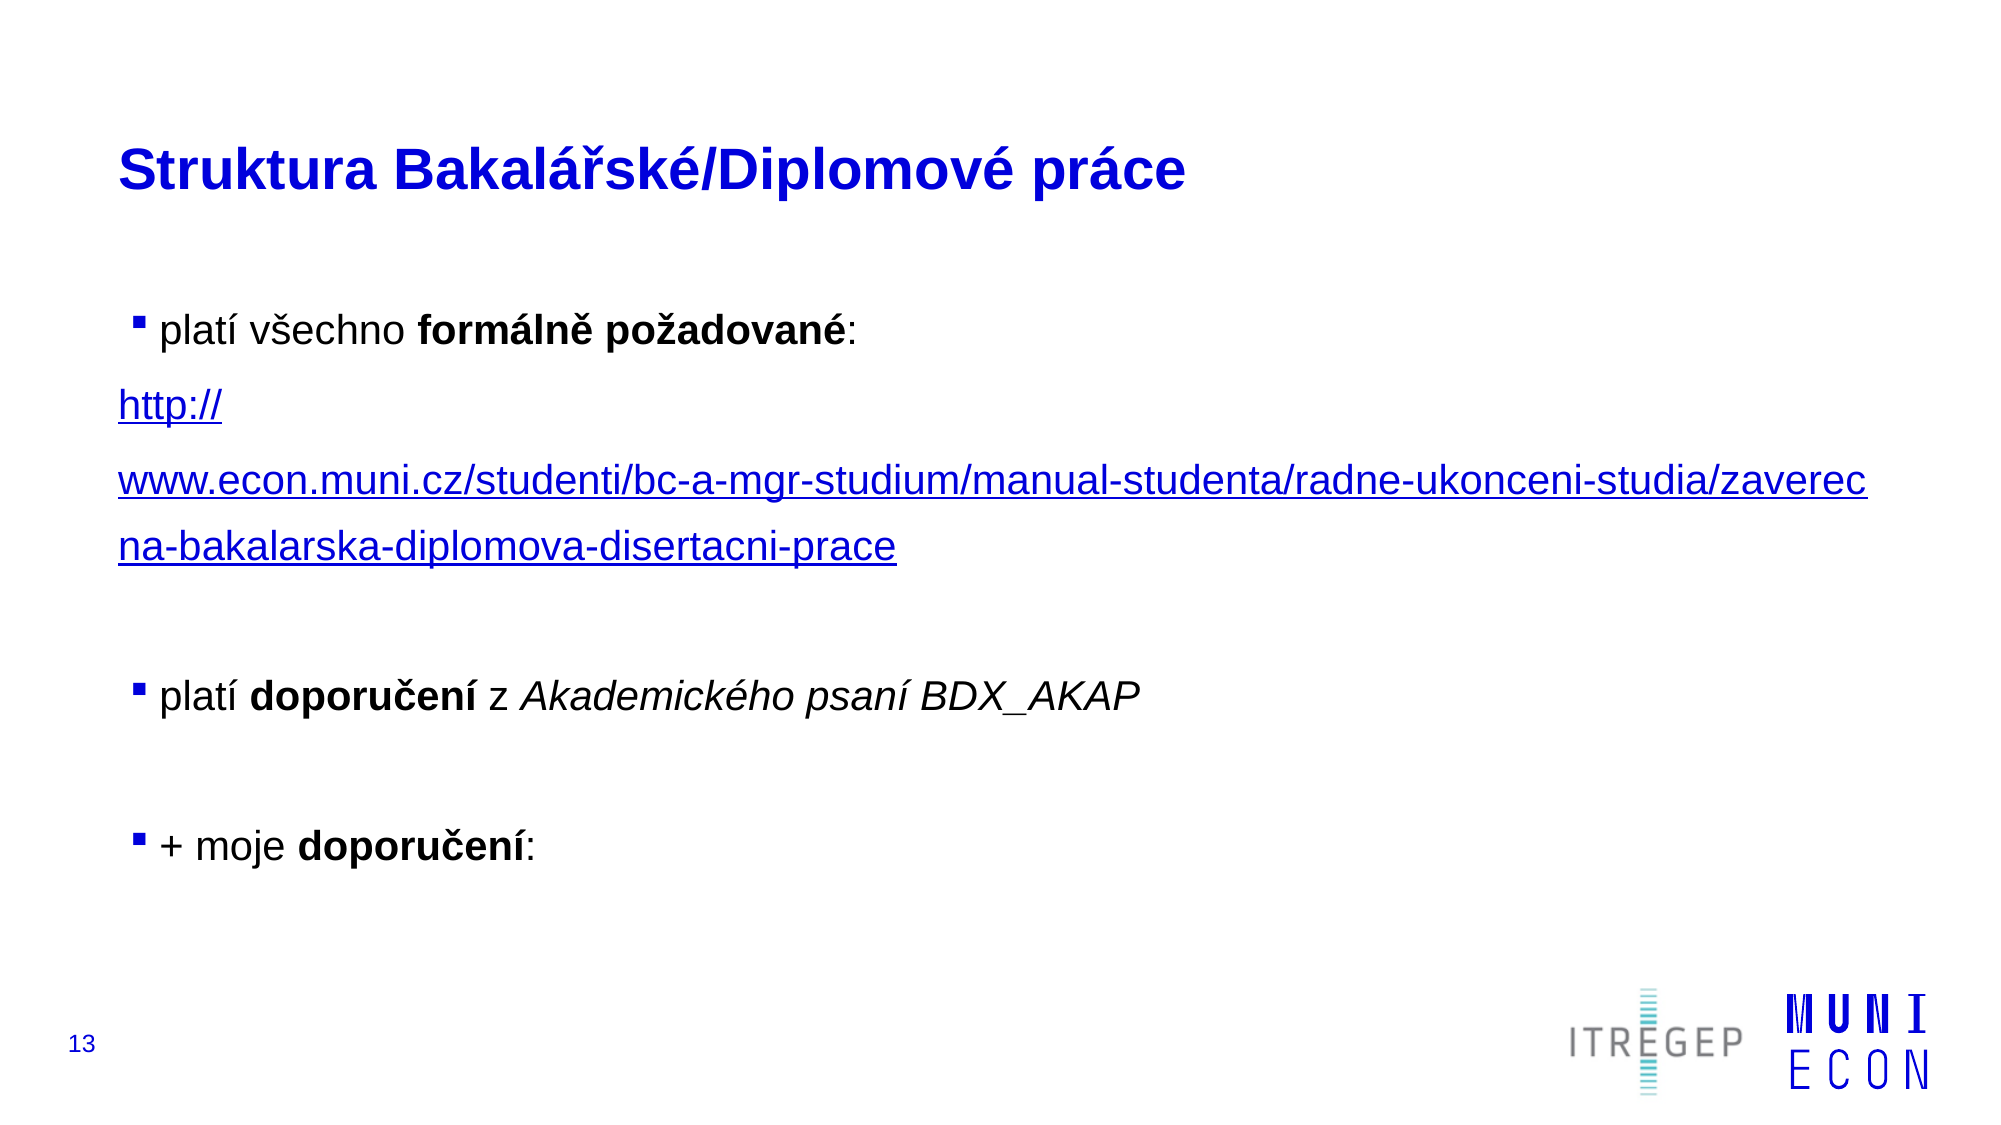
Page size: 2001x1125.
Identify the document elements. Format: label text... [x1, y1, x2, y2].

list platí všechno formálně požadované: http://www.econ.muni.cz/studenti/bc-a-mgr-studium/manual-studenta/radne-ukonceni-studia/zaverecna-bakalarska-diplomova-disertacni-prace platí doporučení z Akademického psaní BDX_AKAP + moje doporučení: [118, 277, 1883, 957]
picture [1561, 979, 1752, 1105]
slide_number 13 [67, 1021, 110, 1063]
title Struktura Bakalářské/Diplomové práce [118, 118, 1882, 193]
